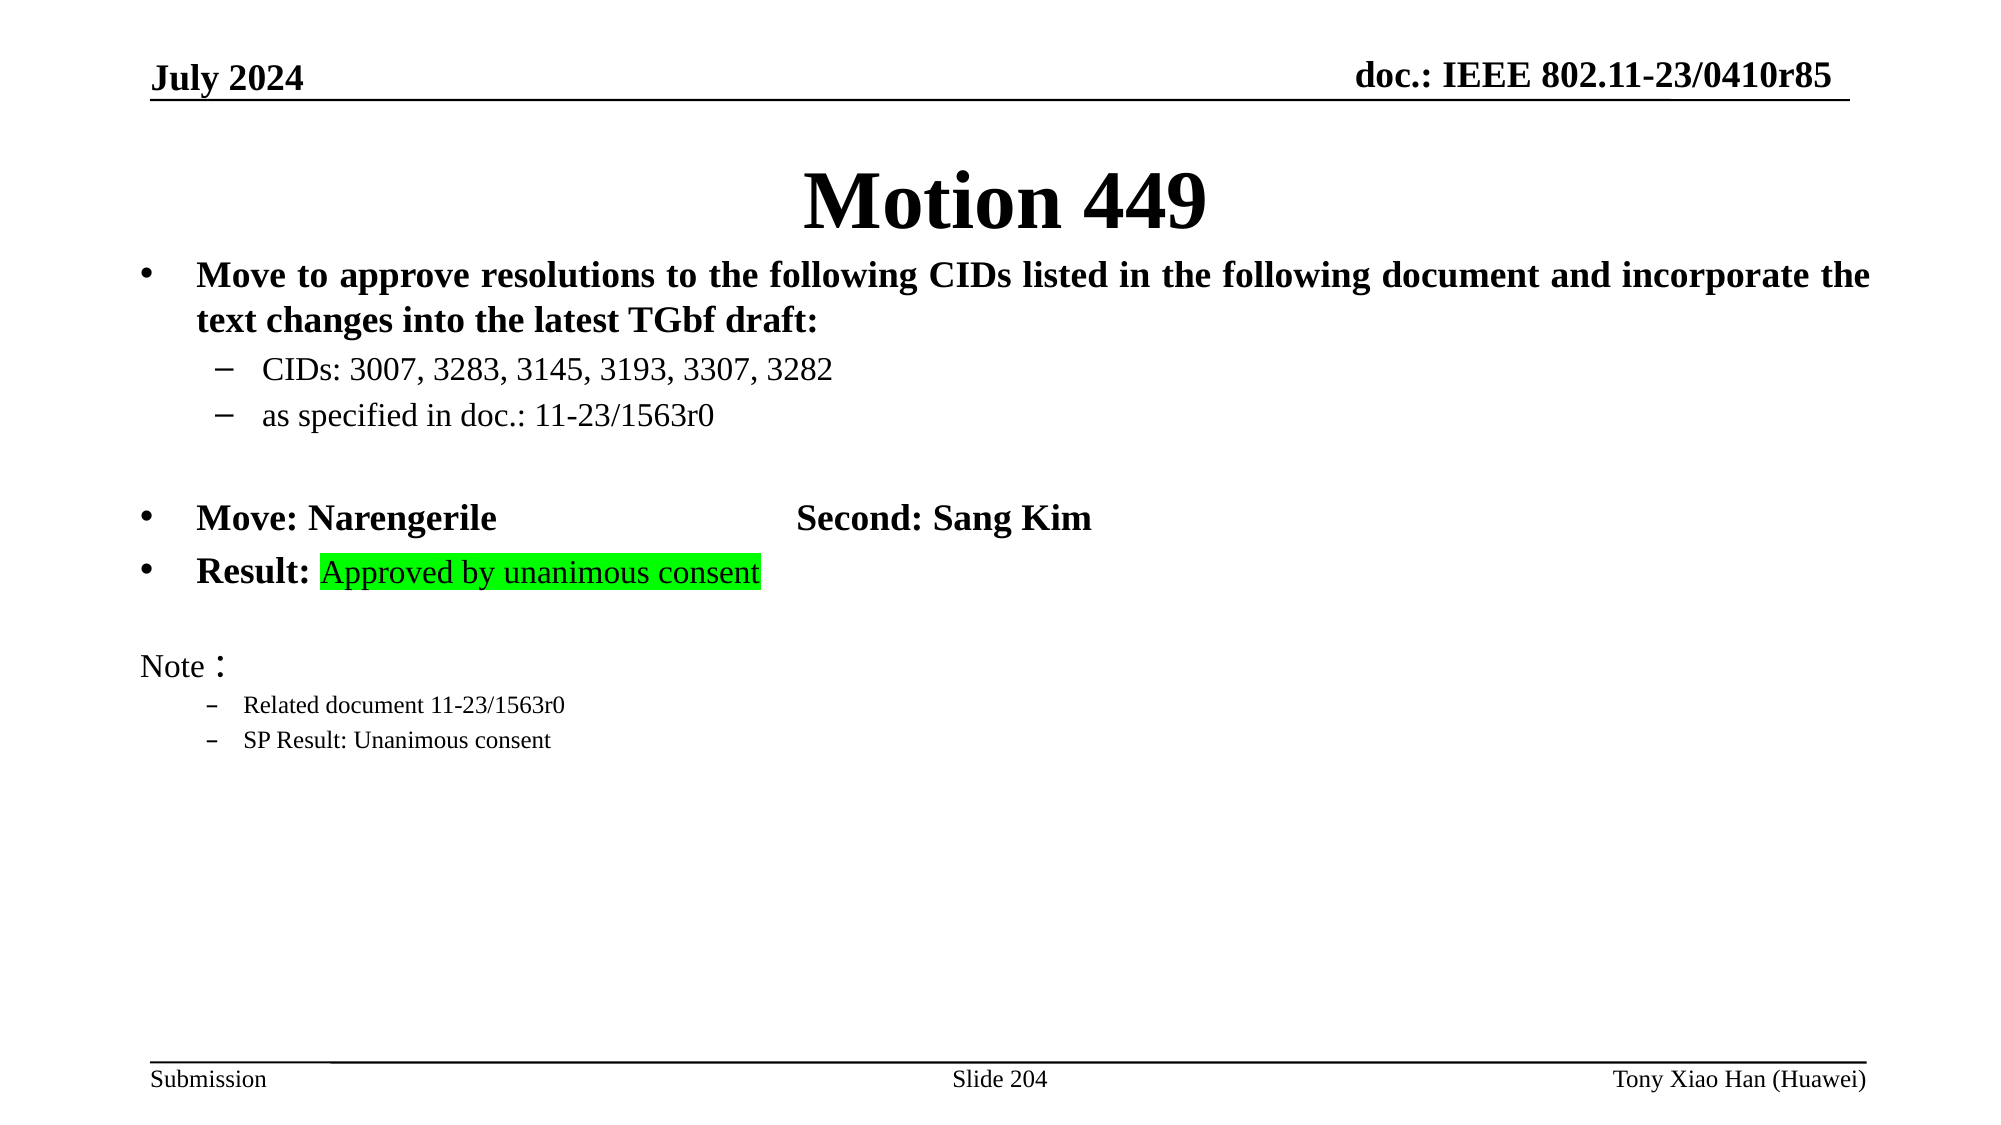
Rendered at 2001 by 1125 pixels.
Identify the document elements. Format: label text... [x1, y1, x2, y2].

text_box Move to approve resolutions to the following CIDs listed in the following document and incorporate the text changes into the latest TGbf draft: CIDs: 3007, 3283, 3145, 3193, 3307, 3282 as specified in doc.: 11-23/1563r0 Move: Narengerile Second: Sang Kim Result: Approved by unanimous consent Note： Related document 11-23/1563r0 SP Result: Unanimous consent [125, 212, 1888, 988]
text_box Motion 449 [368, 137, 1644, 212]
